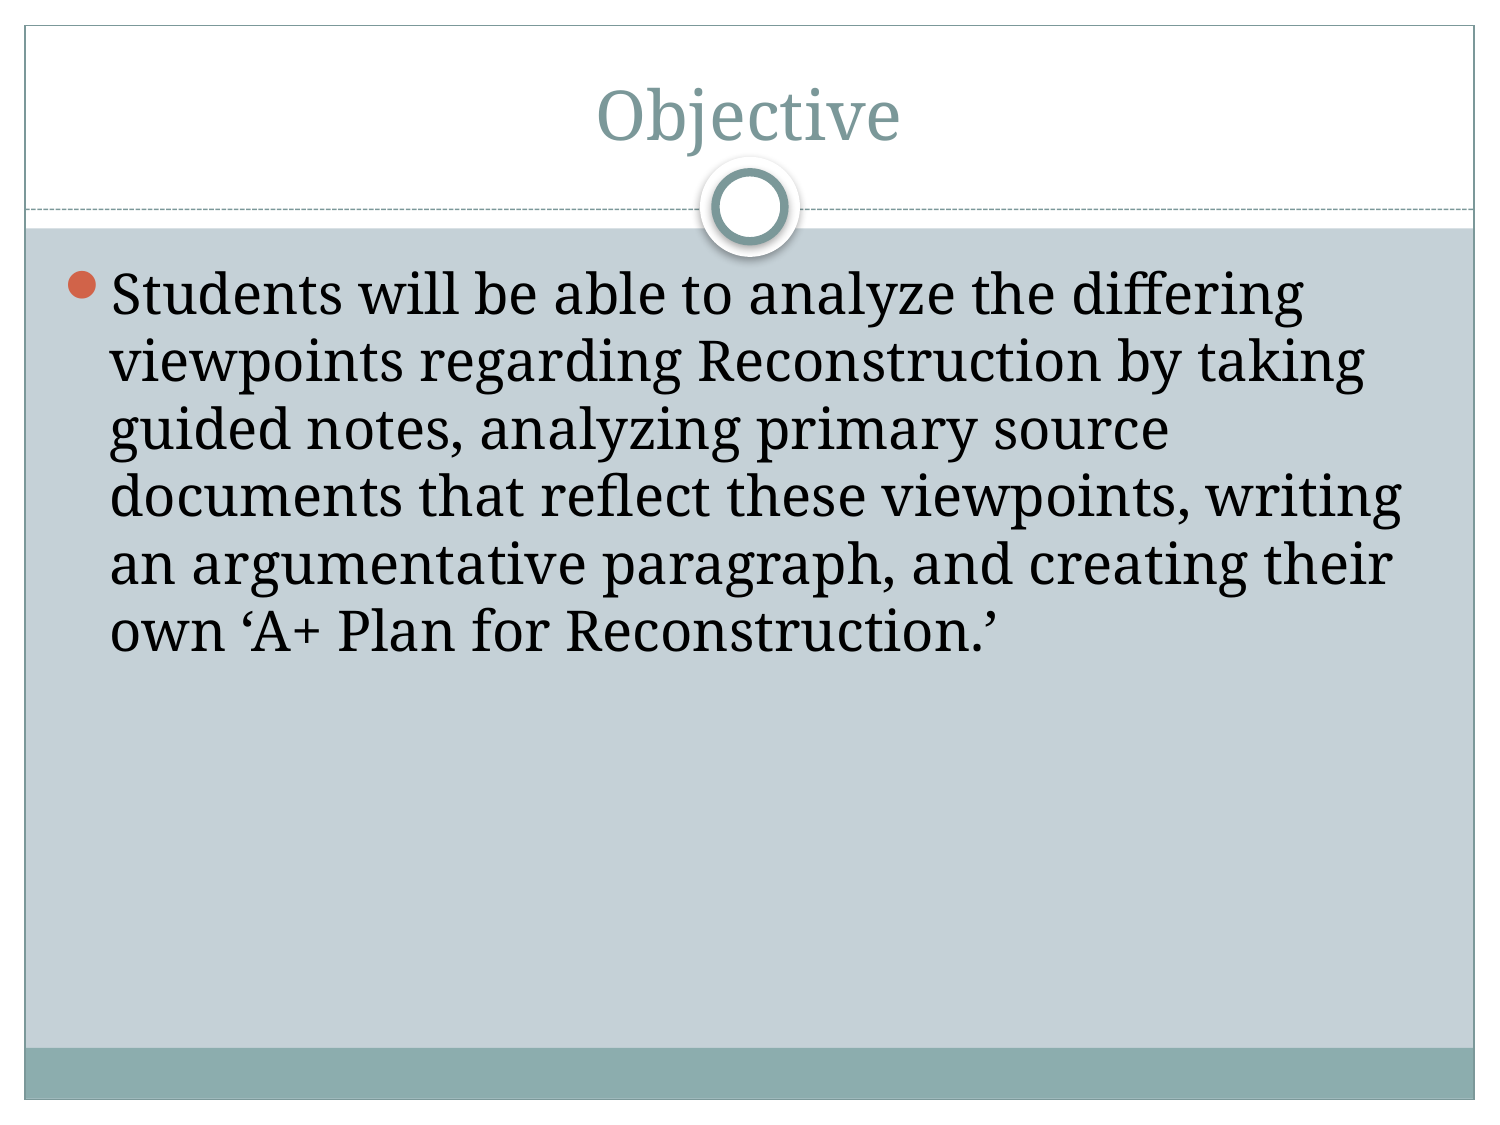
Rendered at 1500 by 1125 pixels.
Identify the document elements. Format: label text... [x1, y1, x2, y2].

list Students will be able to analyze the differing viewpoints regarding Reconstruction by taking guided notes, analyzing primary source documents that reflect these viewpoints, writing an argumentative paragraph, and creating their own ‘A+ Plan for Reconstruction.’ [49, 250, 1445, 1001]
title Objective [49, 37, 1450, 162]
